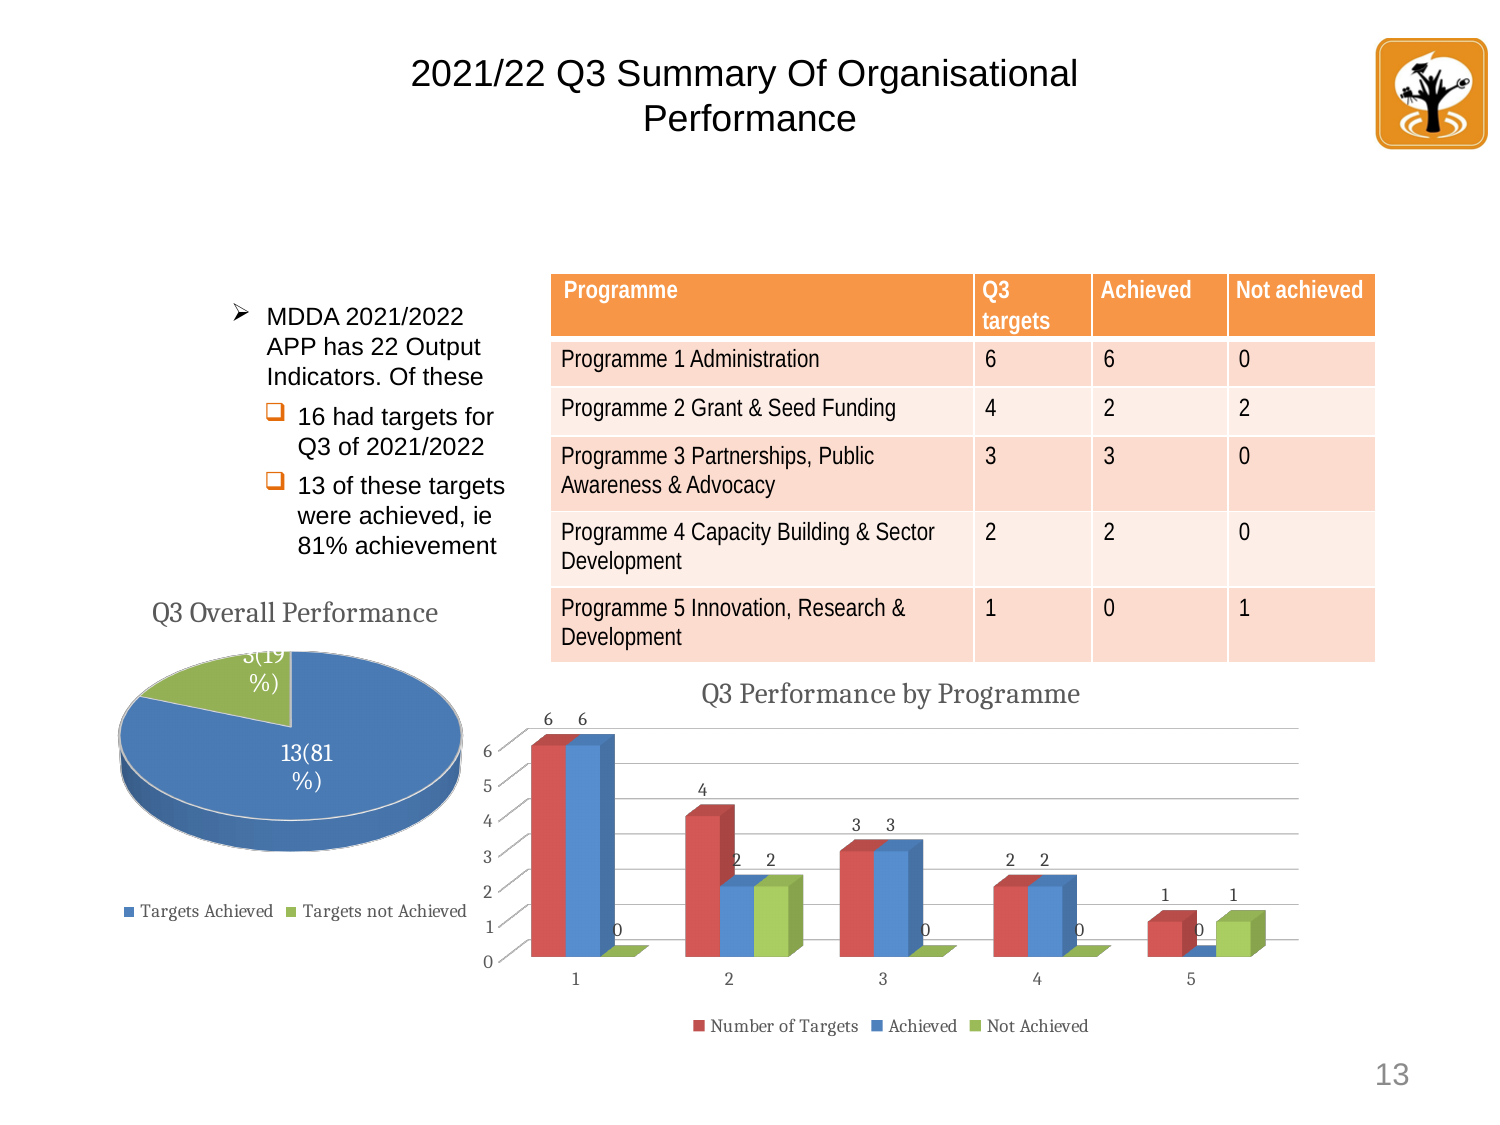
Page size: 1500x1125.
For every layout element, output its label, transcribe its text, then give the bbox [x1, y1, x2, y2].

title 2021/22 Q3 Summary Of Organisational Performance [74, 0, 1426, 188]
table_cell 0 [1229, 512, 1375, 586]
table_cell Programme 4 Capacity Building & Sector Development [551, 512, 973, 586]
table_cell 3 [1093, 437, 1227, 511]
table_header Programme [551, 274, 973, 336]
table_cell 2 [1093, 512, 1227, 586]
table_cell 0 [1093, 588, 1227, 651]
table_cell 3 [975, 437, 1091, 511]
table_header Not achieved [1229, 274, 1375, 336]
table_cell 0 [1229, 437, 1375, 511]
table_cell 2 [975, 512, 1091, 586]
chart [50, 572, 1328, 1043]
table_cell 6 [975, 342, 1091, 386]
table_cell Programme 1 Administration [551, 342, 973, 386]
table_cell 2 [1229, 388, 1375, 435]
table_cell 6 [1093, 342, 1227, 386]
table_cell 4 [975, 388, 1091, 435]
table_cell 2 [1093, 388, 1227, 435]
table_cell Programme 2 Grant & Seed Funding [551, 388, 973, 435]
table_header Achieved [1093, 274, 1227, 336]
table_cell 1 [1229, 588, 1375, 662]
table_header Q3 targets [975, 274, 1091, 336]
table_cell 0 [1229, 342, 1375, 386]
text_box MDDA 2021/2022 APP has 22 Output Indicators. Of these 16 had targets for Q3 of 2021/2022 13 of these targets were achieved, ie 81% achievement [216, 293, 531, 567]
table_cell Programme 3 Partnerships, Public Awareness & Advocacy [551, 437, 973, 511]
table_cell 1 [975, 588, 1091, 651]
slide_number 13 [1074, 1042, 1425, 1103]
picture [1426, 38, 1488, 150]
table_cell Programme 5 Innovation, Research & Development [551, 588, 973, 651]
